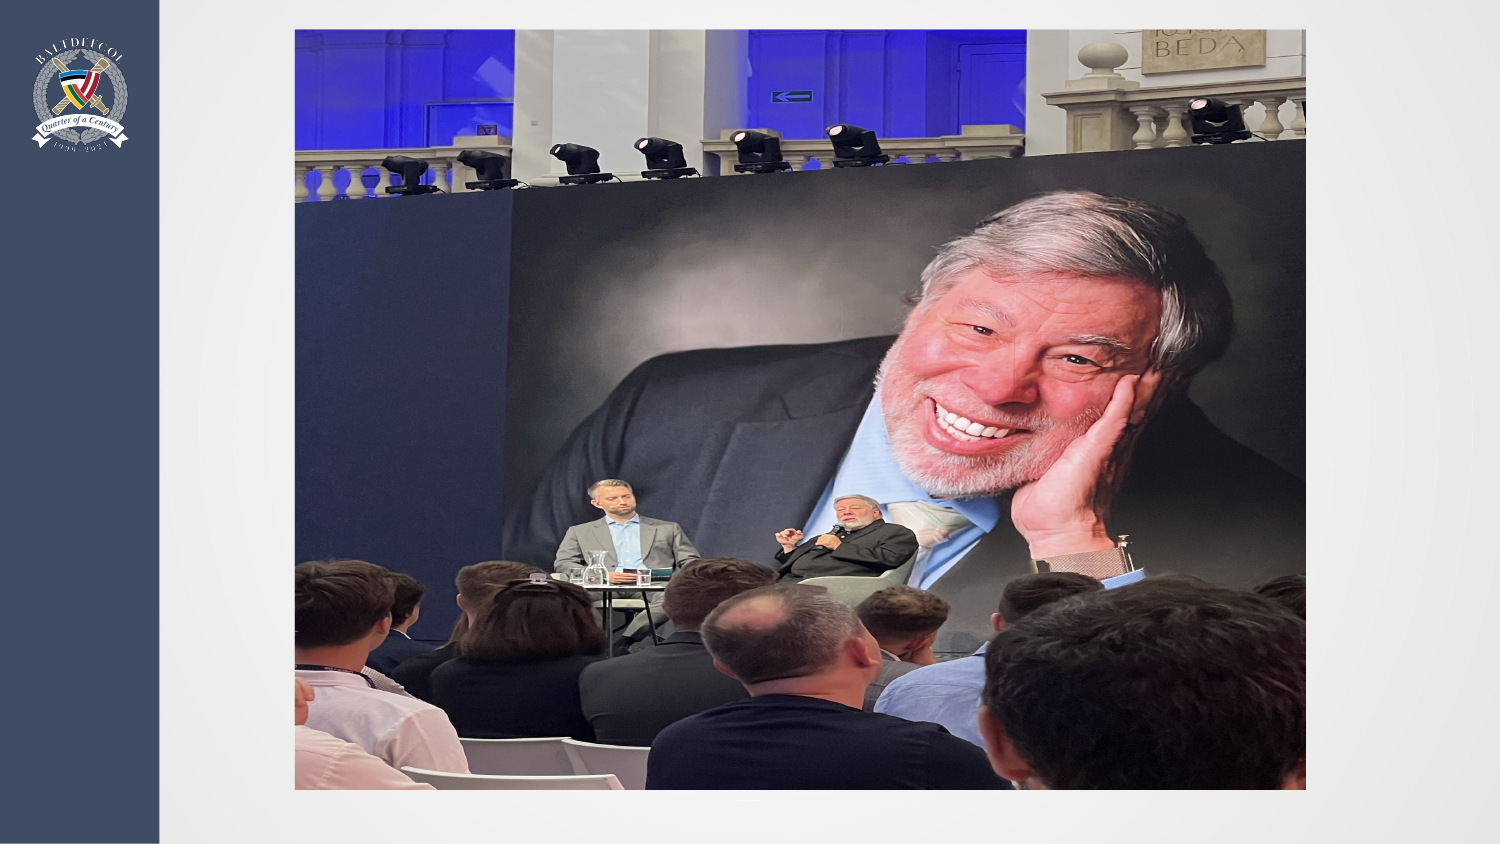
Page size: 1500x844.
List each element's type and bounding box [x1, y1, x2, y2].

picture [30, 37, 130, 153]
picture [296, 30, 419, 790]
picture [1181, 30, 1305, 790]
list [419, 0, 1181, 844]
